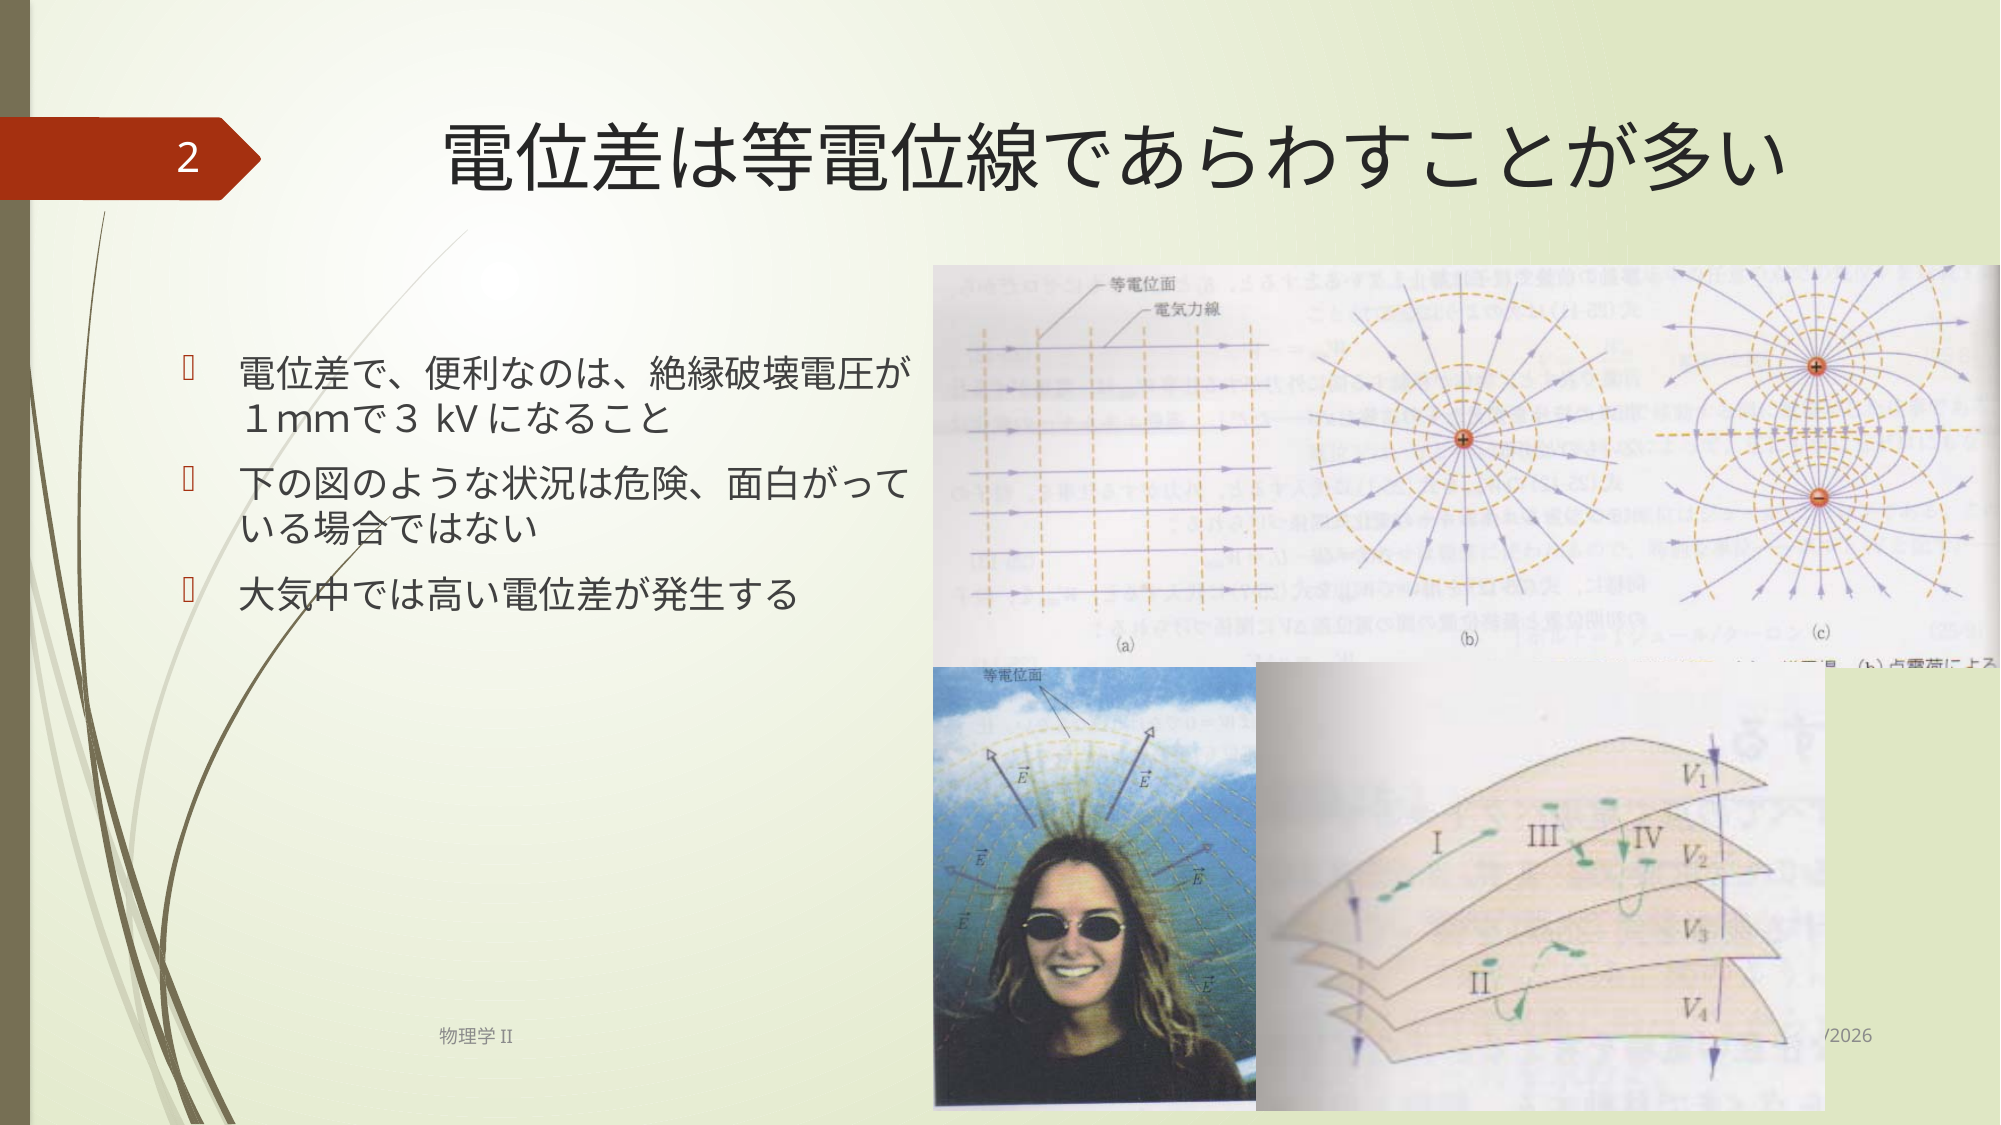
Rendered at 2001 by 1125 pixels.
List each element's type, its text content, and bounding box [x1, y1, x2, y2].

list 電位差で、便利なのは、絶縁破壊電圧が１ｍｍで３kVになること 下の図のような状況は危険、面白がっている場合ではない 大気中では高い電位差が発生する [167, 341, 928, 1088]
slide_number 2 [87, 129, 216, 190]
title 電位差は等電位線であらわすことが多い [425, 102, 1888, 313]
footer 物理学II [424, 1006, 928, 1067]
picture [933, 265, 2000, 1111]
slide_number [1830, 1005, 1888, 1067]
